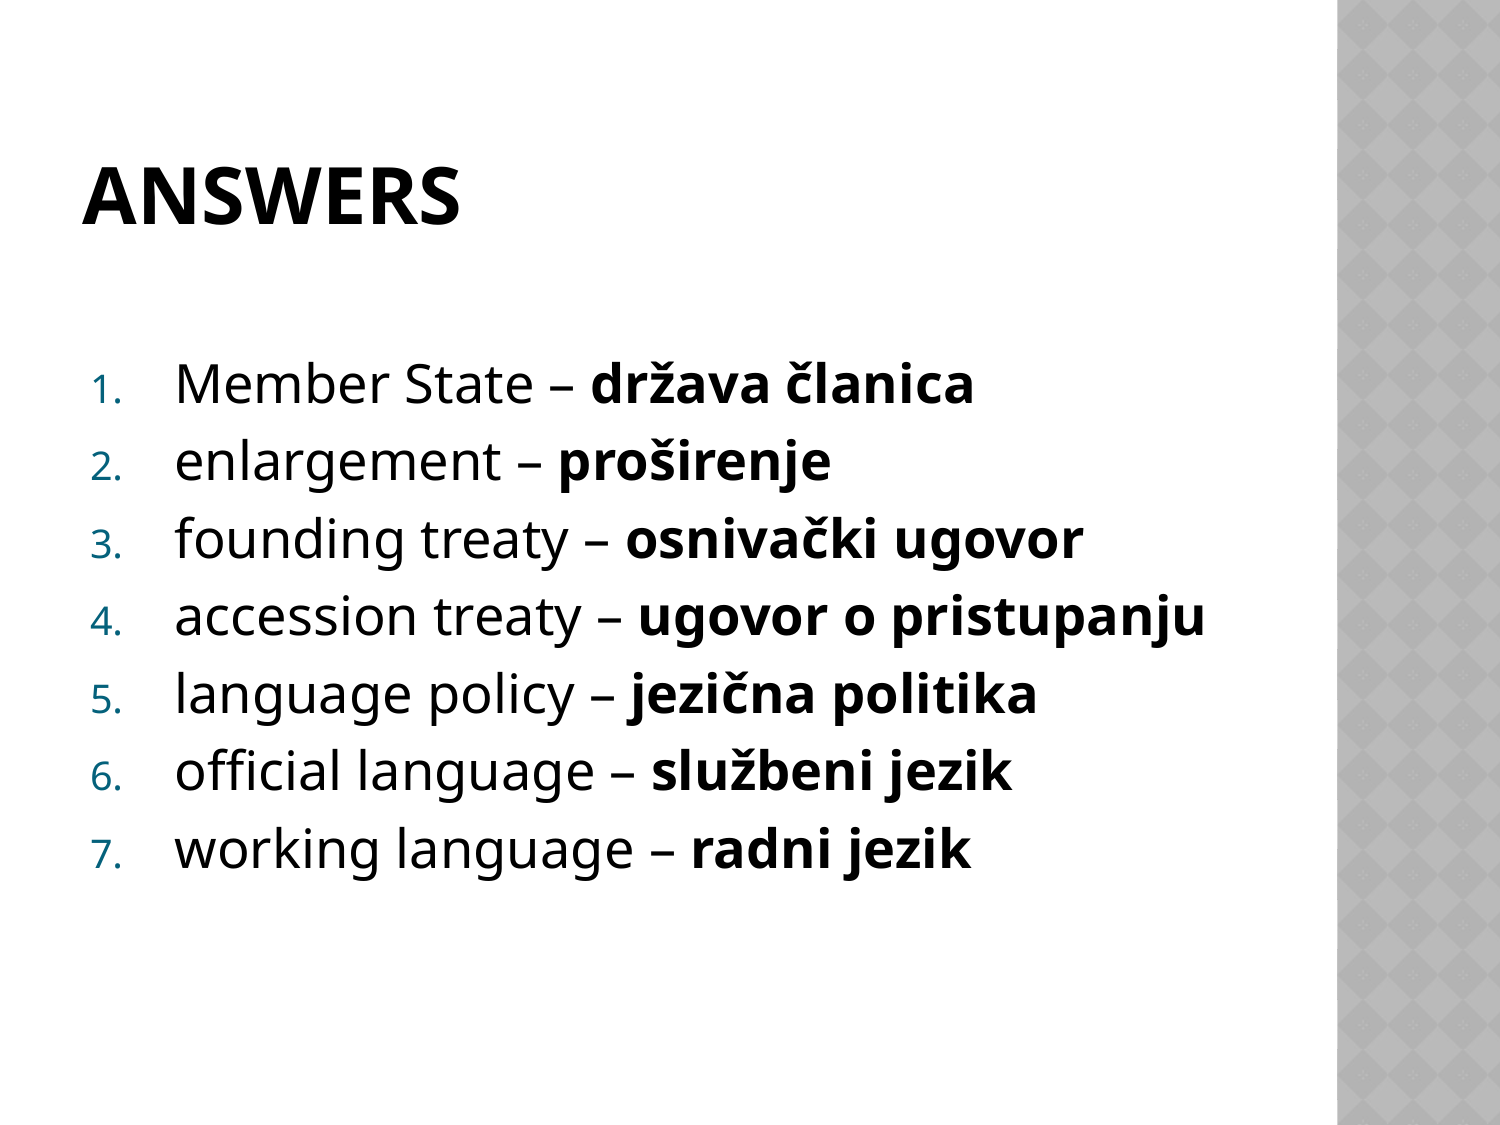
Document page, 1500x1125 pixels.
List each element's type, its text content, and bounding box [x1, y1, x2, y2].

list Member State – država članica enlargement – proširenje founding treaty – osnivački ugovor accession treaty – ugovor o pristupanju language policy – jezična politika official language – službeni jezik working language – radni jezik [74, 263, 1263, 1060]
title Answers [75, 52, 1263, 241]
